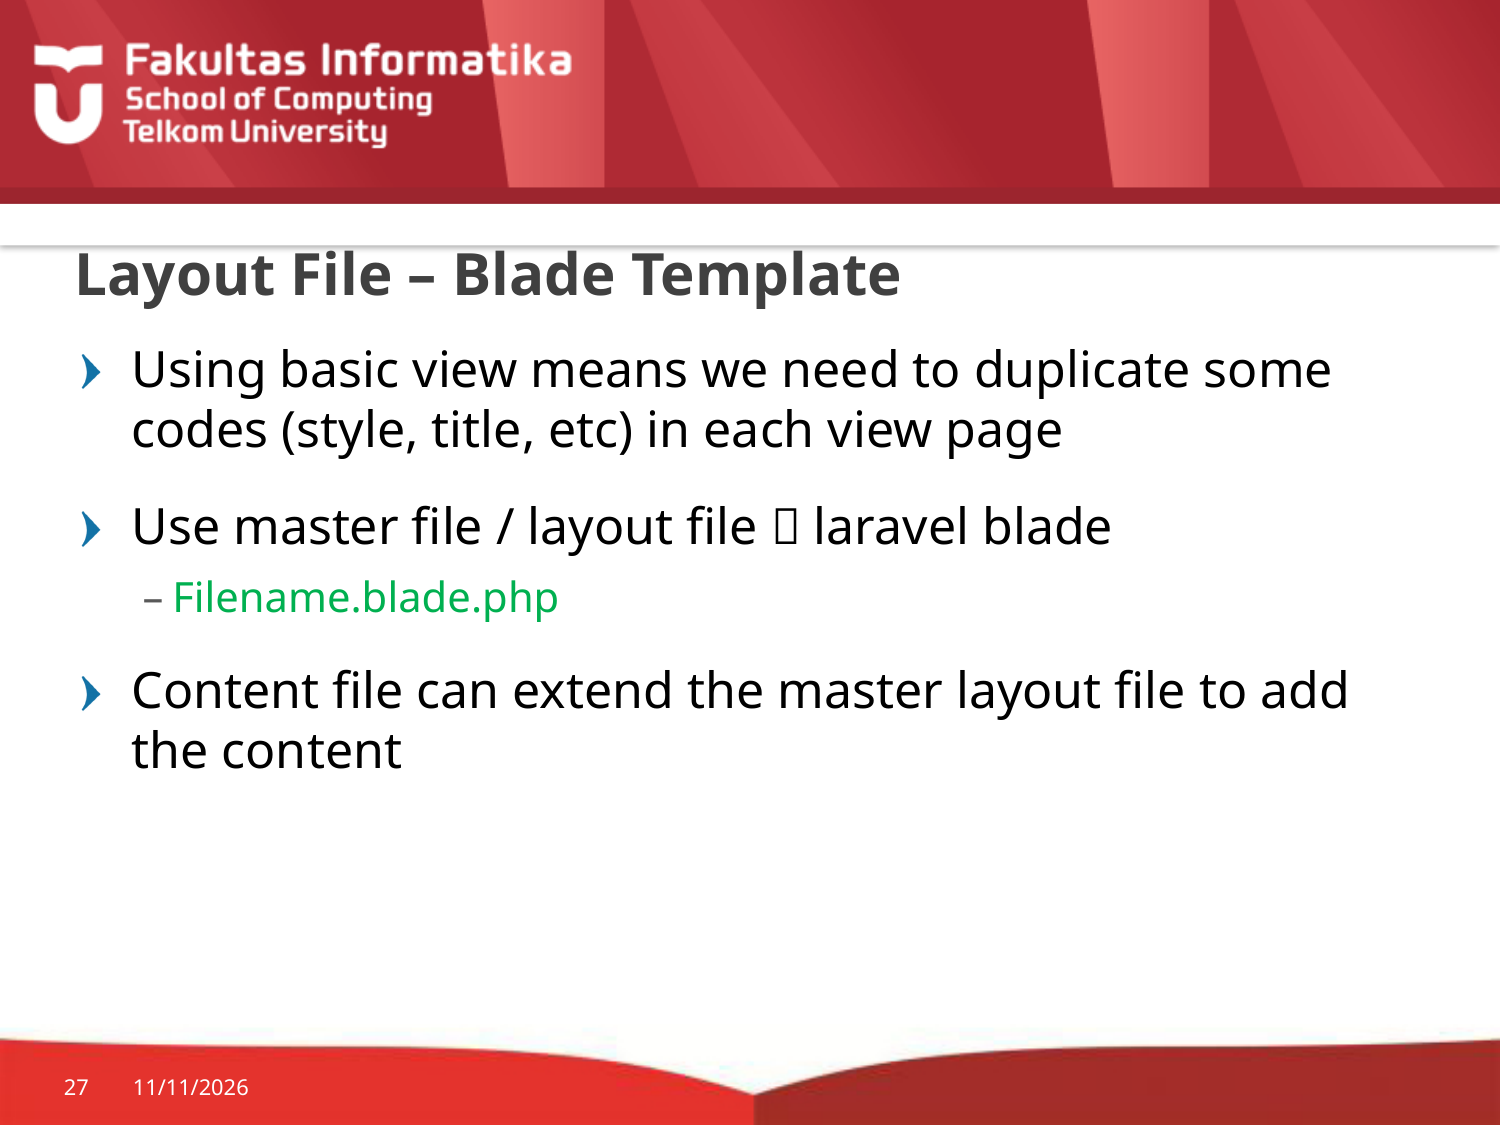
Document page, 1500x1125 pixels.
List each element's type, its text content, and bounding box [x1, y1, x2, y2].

title Layout File – Blade Template [59, 219, 1426, 325]
picture [0, 1024, 1500, 1125]
picture [0, 0, 1500, 203]
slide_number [132, 1058, 403, 1119]
picture [75, 500, 104, 549]
picture [75, 665, 104, 713]
list Using basic view means we need to duplicate some codes (style, title, etc) in each view page Use master file / layout file  laravel blade Filename.blade.php Content file can extend the master layout file to add the content [60, 329, 1426, 990]
picture [75, 343, 104, 391]
slide_number 27 [63, 1058, 123, 1119]
